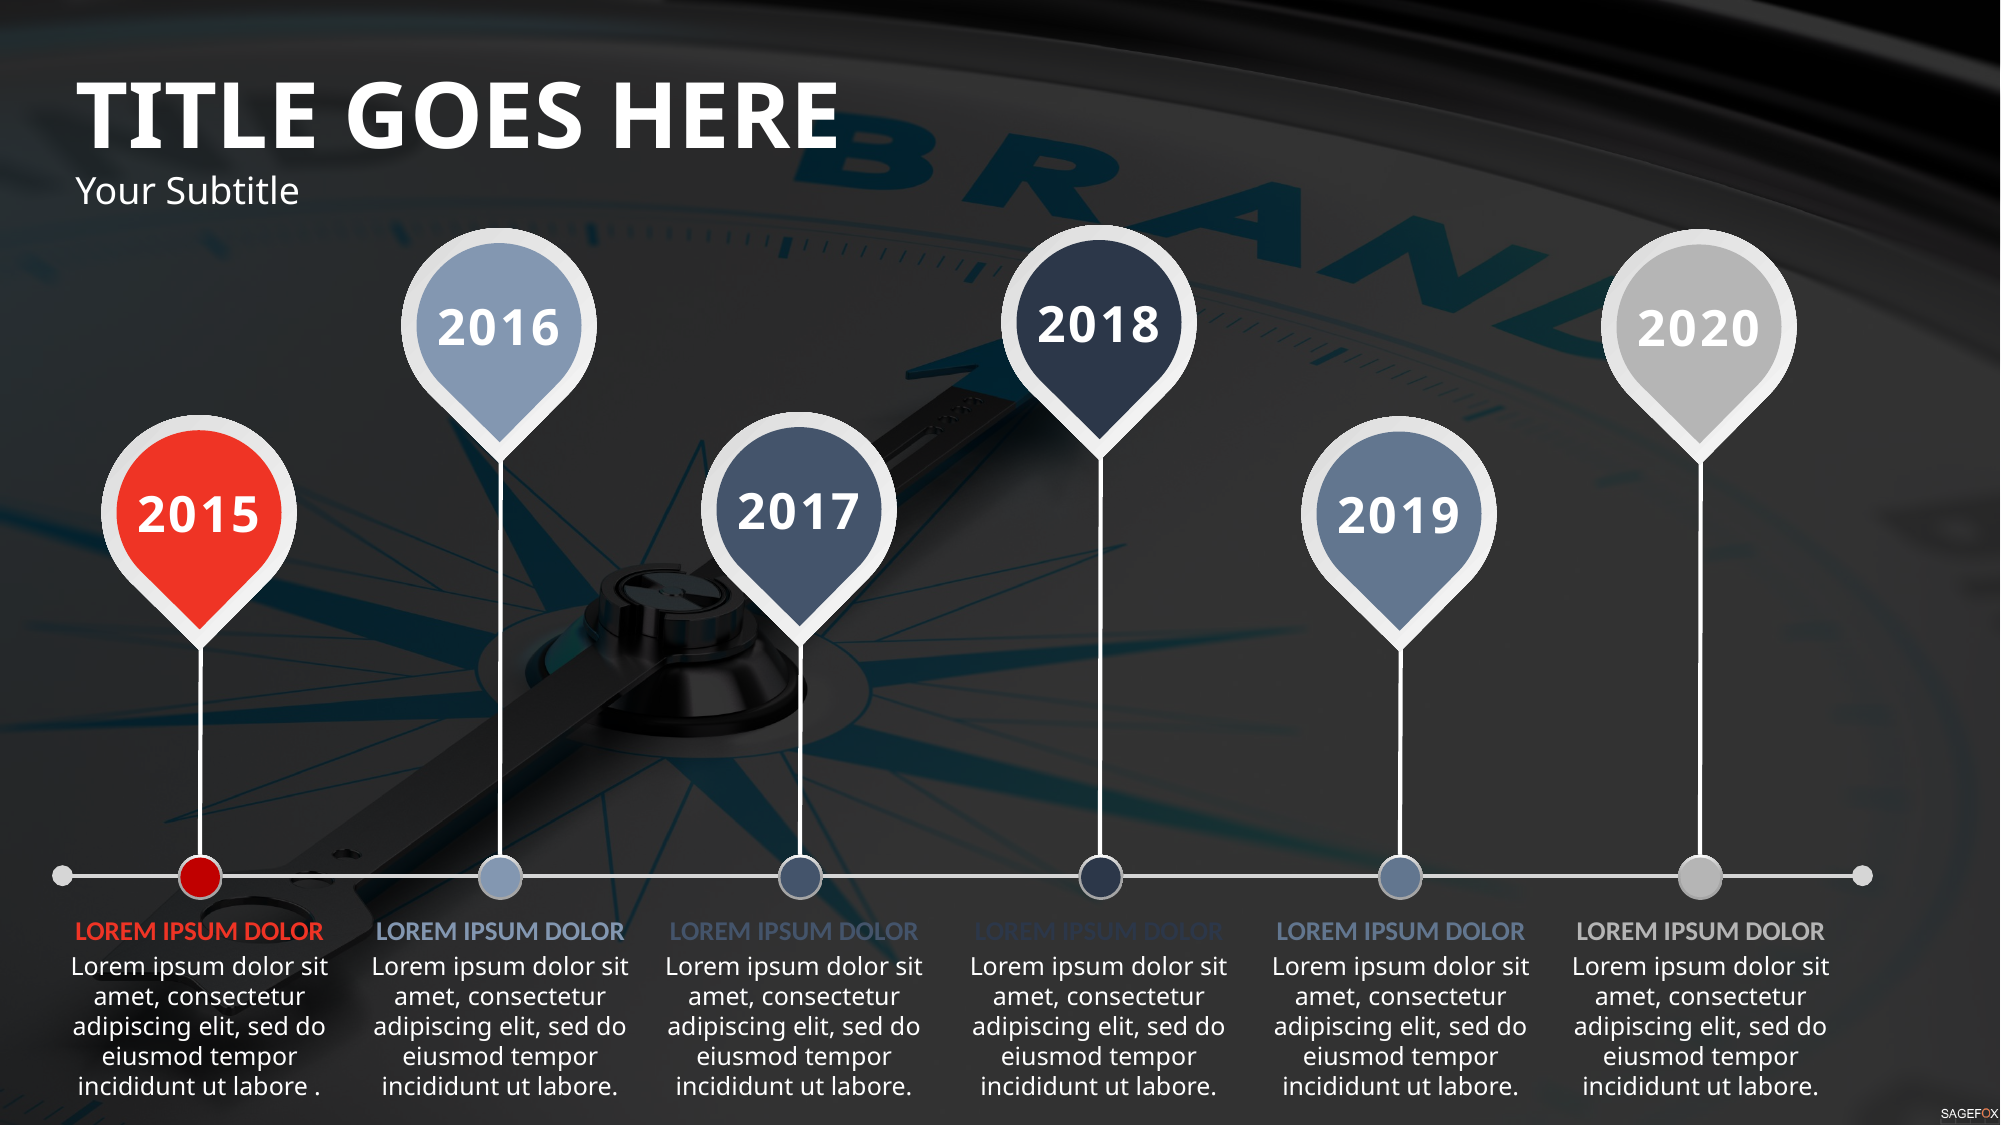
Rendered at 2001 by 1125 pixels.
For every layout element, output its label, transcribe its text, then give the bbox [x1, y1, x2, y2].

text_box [177, 854, 223, 900]
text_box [777, 854, 823, 900]
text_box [701, 411, 897, 608]
text_box LOREM IPSUM DOLOR Lorem ipsum dolor sit amet, consectetur adipiscing elit, sed do eiusmod tempor incididunt ut labore. [1251, 905, 1550, 1108]
picture [0, 0, 2001, 1125]
text_box LOREM IPSUM DOLOR Lorem ipsum dolor sit amet, consectetur adipiscing elit, sed do eiusmod tempor incididunt ut labore. [949, 905, 1248, 1108]
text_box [1301, 416, 1497, 612]
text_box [477, 854, 523, 900]
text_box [1377, 854, 1423, 900]
text_box TITLE GOES HERE Your Subtitle [60, 49, 1036, 220]
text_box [1078, 854, 1124, 900]
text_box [1001, 224, 1197, 420]
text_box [1677, 854, 1723, 900]
text_box LOREM IPSUM DOLOR Lorem ipsum dolor sit amet, consectetur adipiscing elit, sed do eiusmod tempor incididunt ut labore. [351, 905, 645, 1108]
text_box LOREM IPSUM DOLOR Lorem ipsum dolor sit amet, consectetur adipiscing elit, sed do eiusmod tempor incididunt ut labore . [50, 905, 349, 1108]
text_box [401, 227, 597, 423]
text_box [1601, 229, 1797, 425]
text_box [101, 415, 297, 611]
text_box LOREM IPSUM DOLOR Lorem ipsum dolor sit amet, consectetur adipiscing elit, sed do eiusmod tempor incididunt ut labore. [645, 905, 944, 1108]
text_box LOREM IPSUM DOLOR Lorem ipsum dolor sit amet, consectetur adipiscing elit, sed do eiusmod tempor incididunt ut labore. [1551, 905, 1850, 1108]
